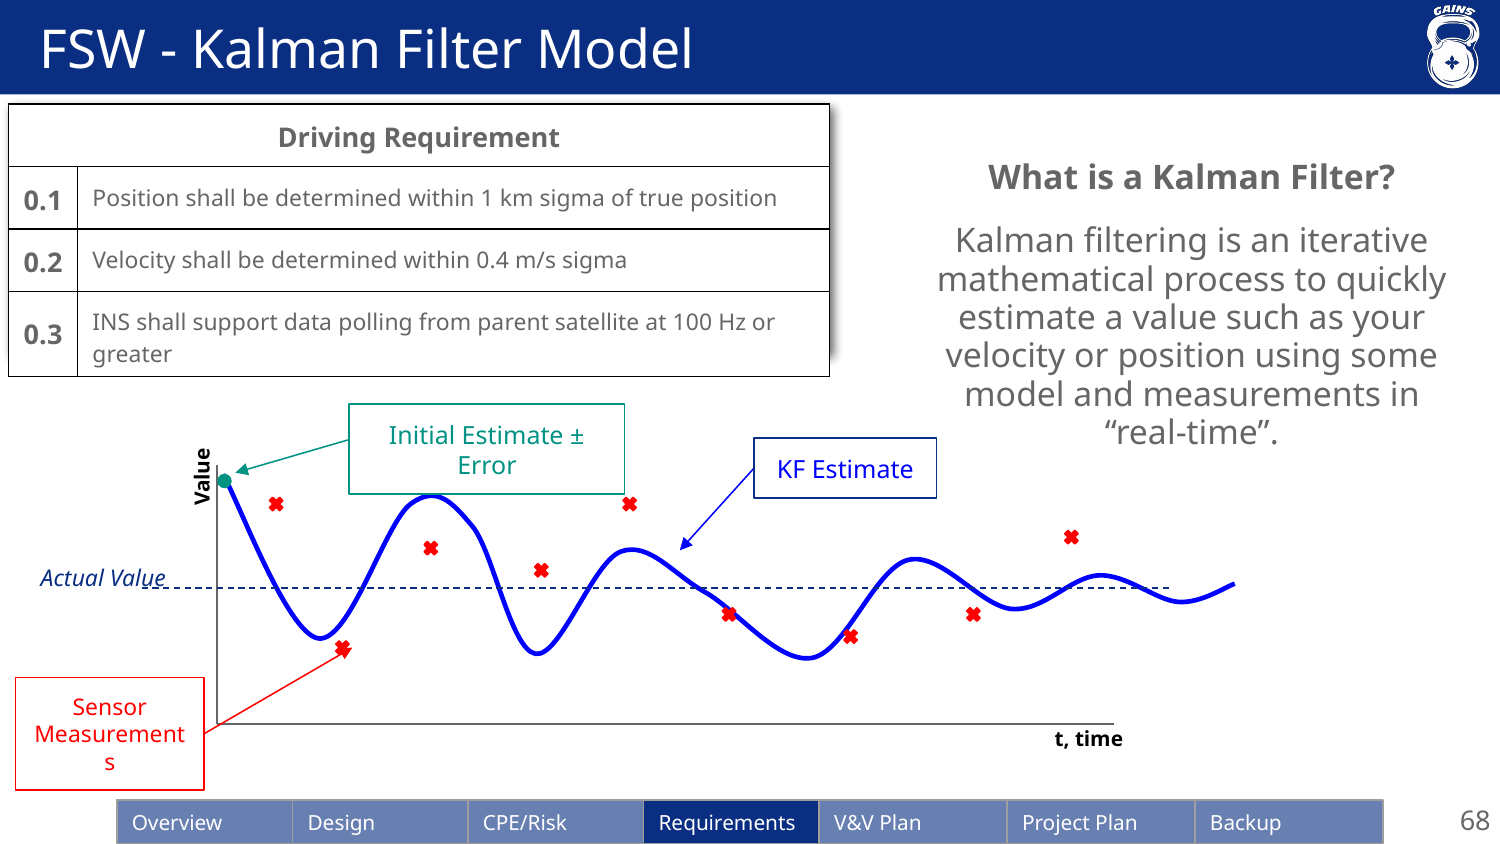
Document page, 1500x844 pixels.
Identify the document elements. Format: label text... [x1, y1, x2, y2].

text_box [203, 652, 338, 721]
text_box [501, 596, 585, 654]
table_cell INS shall support data polling from parent satellite at 100 Hz or greater [78, 292, 829, 376]
table_cell 0.1 [9, 167, 77, 228]
text_box Sensor Measurements [15, 677, 205, 790]
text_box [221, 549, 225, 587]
text_box [335, 640, 350, 653]
text_box [281, 596, 359, 639]
text_box [1064, 530, 1079, 544]
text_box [235, 439, 350, 473]
text_box [424, 541, 438, 555]
text_box [982, 596, 1053, 610]
text_box Value [176, 415, 227, 521]
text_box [679, 468, 755, 551]
table_cell 0.2 [9, 230, 77, 291]
picture [1415, 3, 1492, 92]
text_box What is a Kalman Filter? Kalman filtering is an iterative mathematical process to quickly estimate a value such as your velocity or position using some model and measurements in “real-time”. [909, 143, 1475, 325]
text_box [711, 596, 870, 659]
text_box [966, 607, 981, 622]
table_cell 0.3 [9, 292, 77, 376]
text_box t, time [1039, 713, 1151, 764]
text_box [269, 497, 283, 511]
text_box [534, 563, 548, 577]
text_box KF Estimate [754, 438, 937, 498]
table_header Driving Requirement [9, 105, 829, 166]
text_box Actual Value [25, 549, 212, 605]
table_cell Velocity shall be determined within 0.4 m/s sigma [78, 230, 829, 291]
text_box [843, 629, 858, 644]
text_box [221, 473, 232, 489]
table_cell Position shall be determined within 1 km sigma of true position [78, 167, 829, 228]
text_box Initial Estimate ± Error [349, 404, 625, 495]
slide_number 68 [1415, 799, 1500, 844]
title FSW - Kalman Filter Model [25, 0, 1126, 95]
text_box [229, 475, 1235, 603]
text_box [722, 607, 736, 622]
text_box [622, 497, 637, 511]
